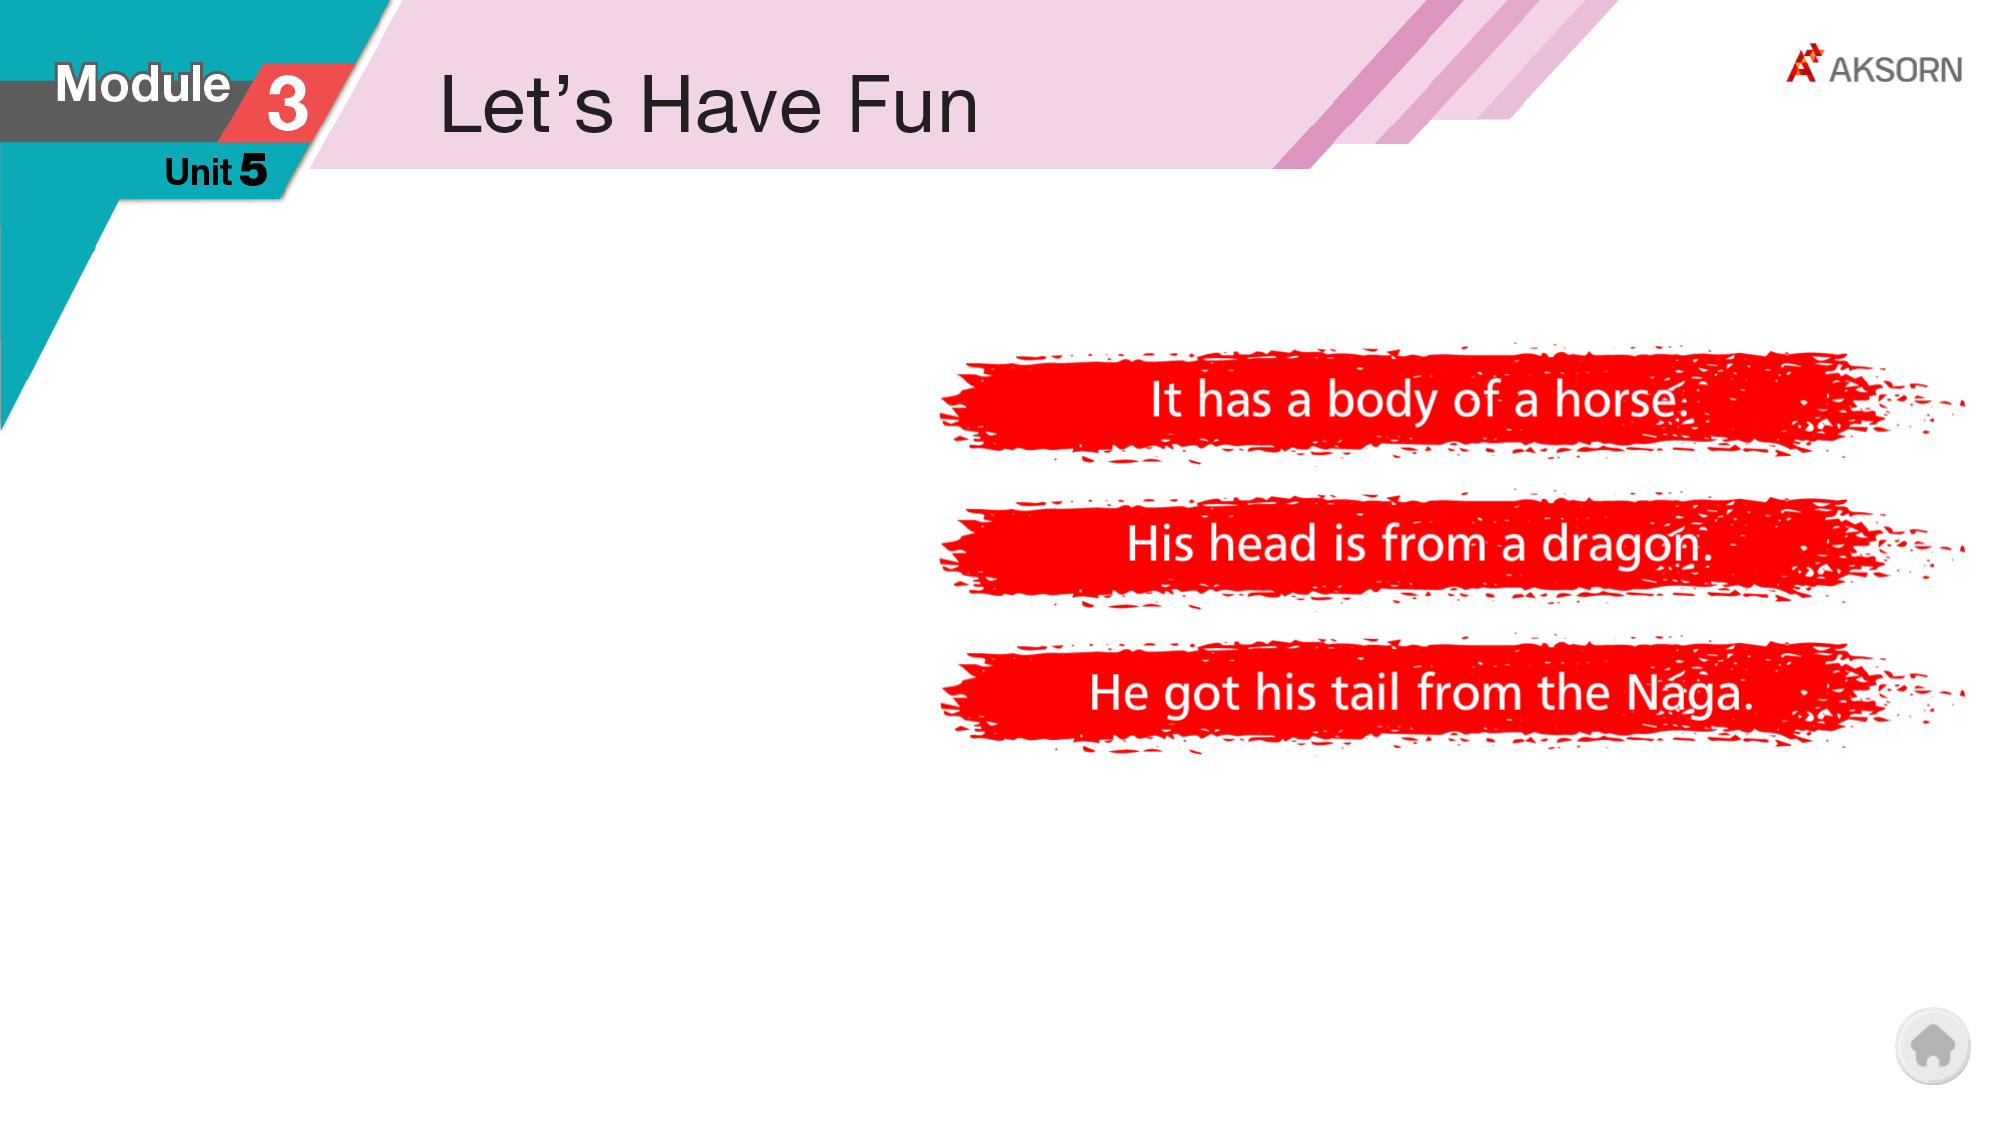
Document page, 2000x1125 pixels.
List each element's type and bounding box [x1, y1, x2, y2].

picture [940, 632, 1965, 757]
picture [1894, 1007, 1971, 1085]
picture [0, 0, 2000, 612]
